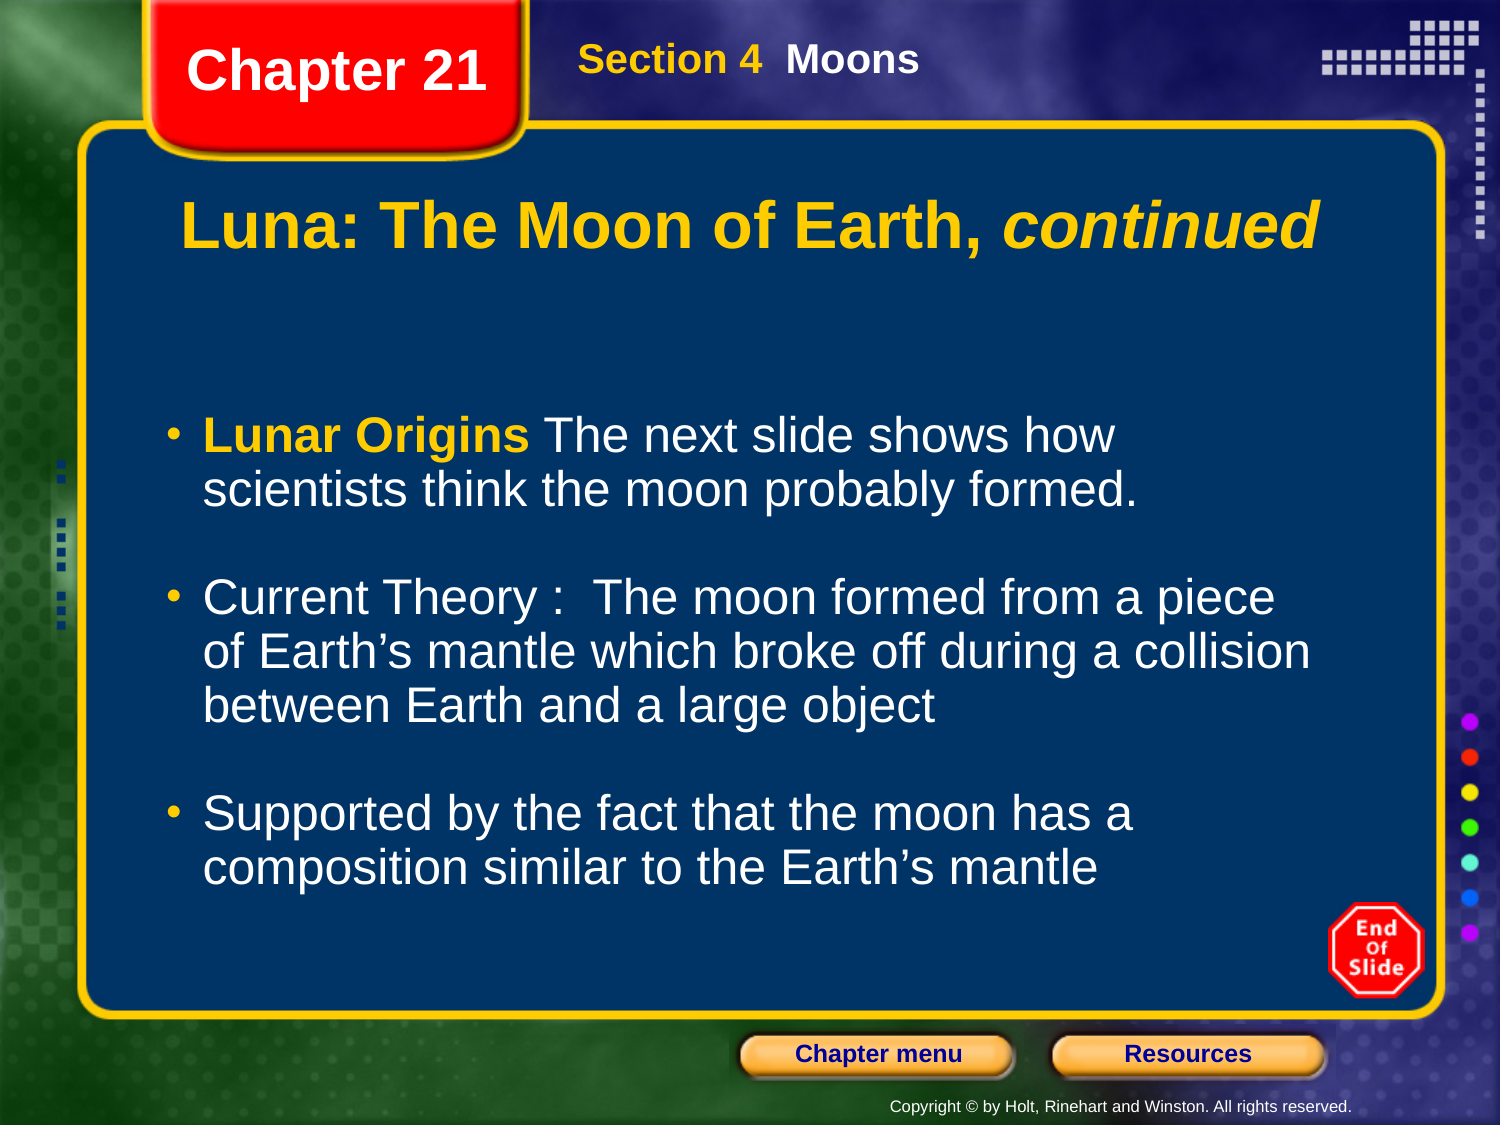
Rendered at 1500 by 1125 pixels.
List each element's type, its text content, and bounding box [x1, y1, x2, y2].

text_box Chapter 21 [171, 24, 503, 110]
text_box Lunar Origins The next slide shows how scientists think the moon probably formed. Current Theory : The moon formed from a piece of Earth’s mantle which broke off during a collision between Earth and a large object Supported by the fact that the moon has a composition similar to the Earth’s mantle [150, 402, 1329, 903]
picture [0, 0, 1500, 1125]
text_box Luna: The Moon of Earth, continued [165, 174, 1425, 270]
text_box Section 4 Moons [562, 24, 1322, 90]
